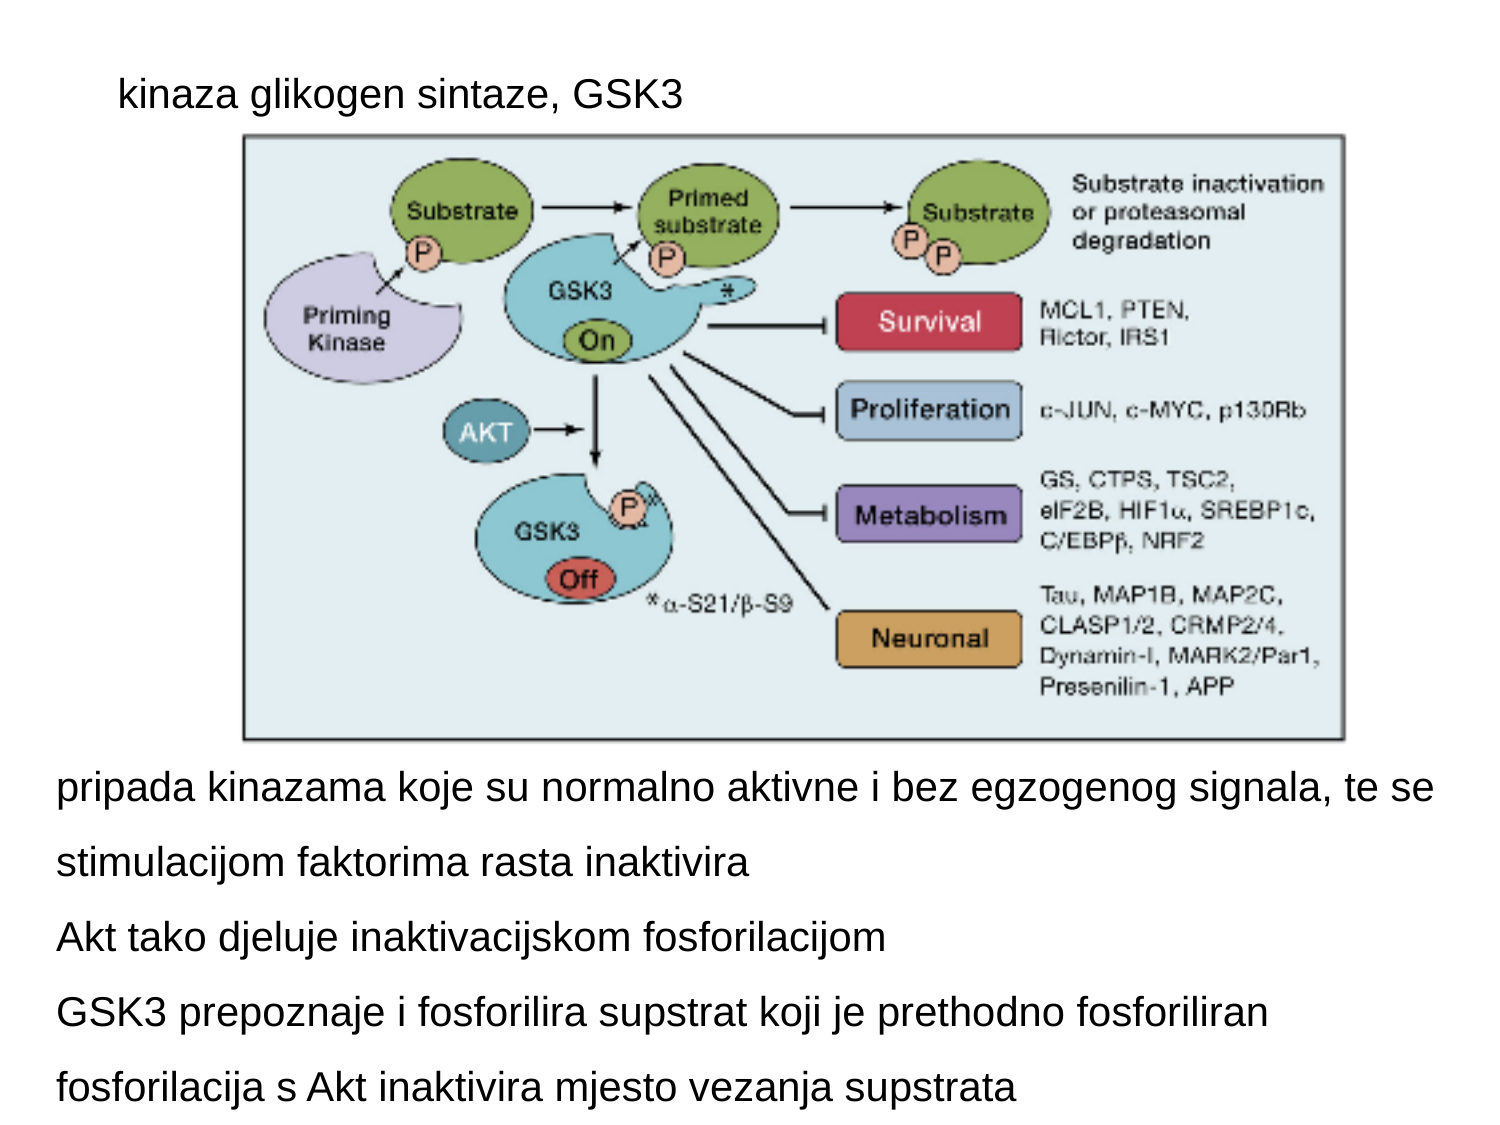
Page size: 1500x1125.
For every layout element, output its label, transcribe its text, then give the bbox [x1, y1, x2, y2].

picture [206, 92, 1377, 771]
text_box kinaza glikogen sintaze, GSK3 [102, 59, 699, 125]
text_box pripada kinazama koje su normalno aktivne i bez egzogenog signala, te se stimulacijom faktorima rasta inaktivira Akt tako djeluje inaktivacijskom fosforilacijom GSK3 prepoznaje i fosforilira supstrat koji je prethodno fosforiliran fosforilacija s Akt inaktivira mjesto vezanja supstrata [41, 727, 1459, 1125]
